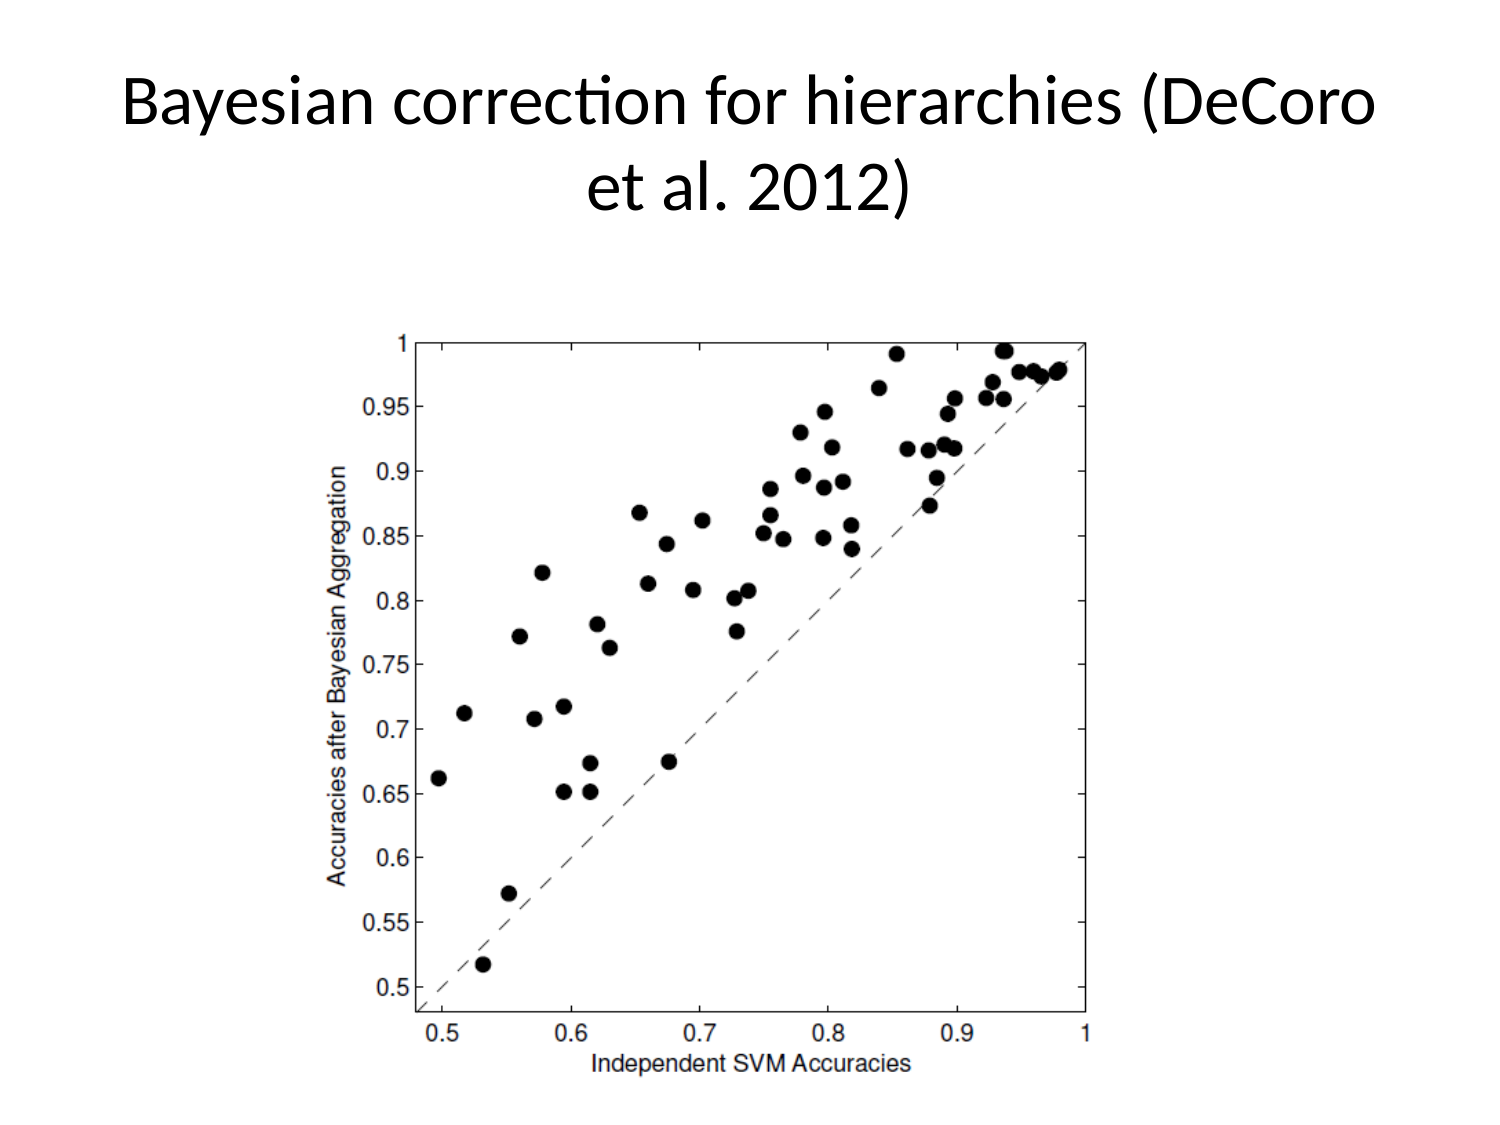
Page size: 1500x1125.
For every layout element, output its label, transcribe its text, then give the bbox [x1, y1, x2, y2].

picture [287, 312, 1126, 1083]
title Bayesian correction for hierarchies (DeCoro et al. 2012) [75, 45, 1425, 233]
